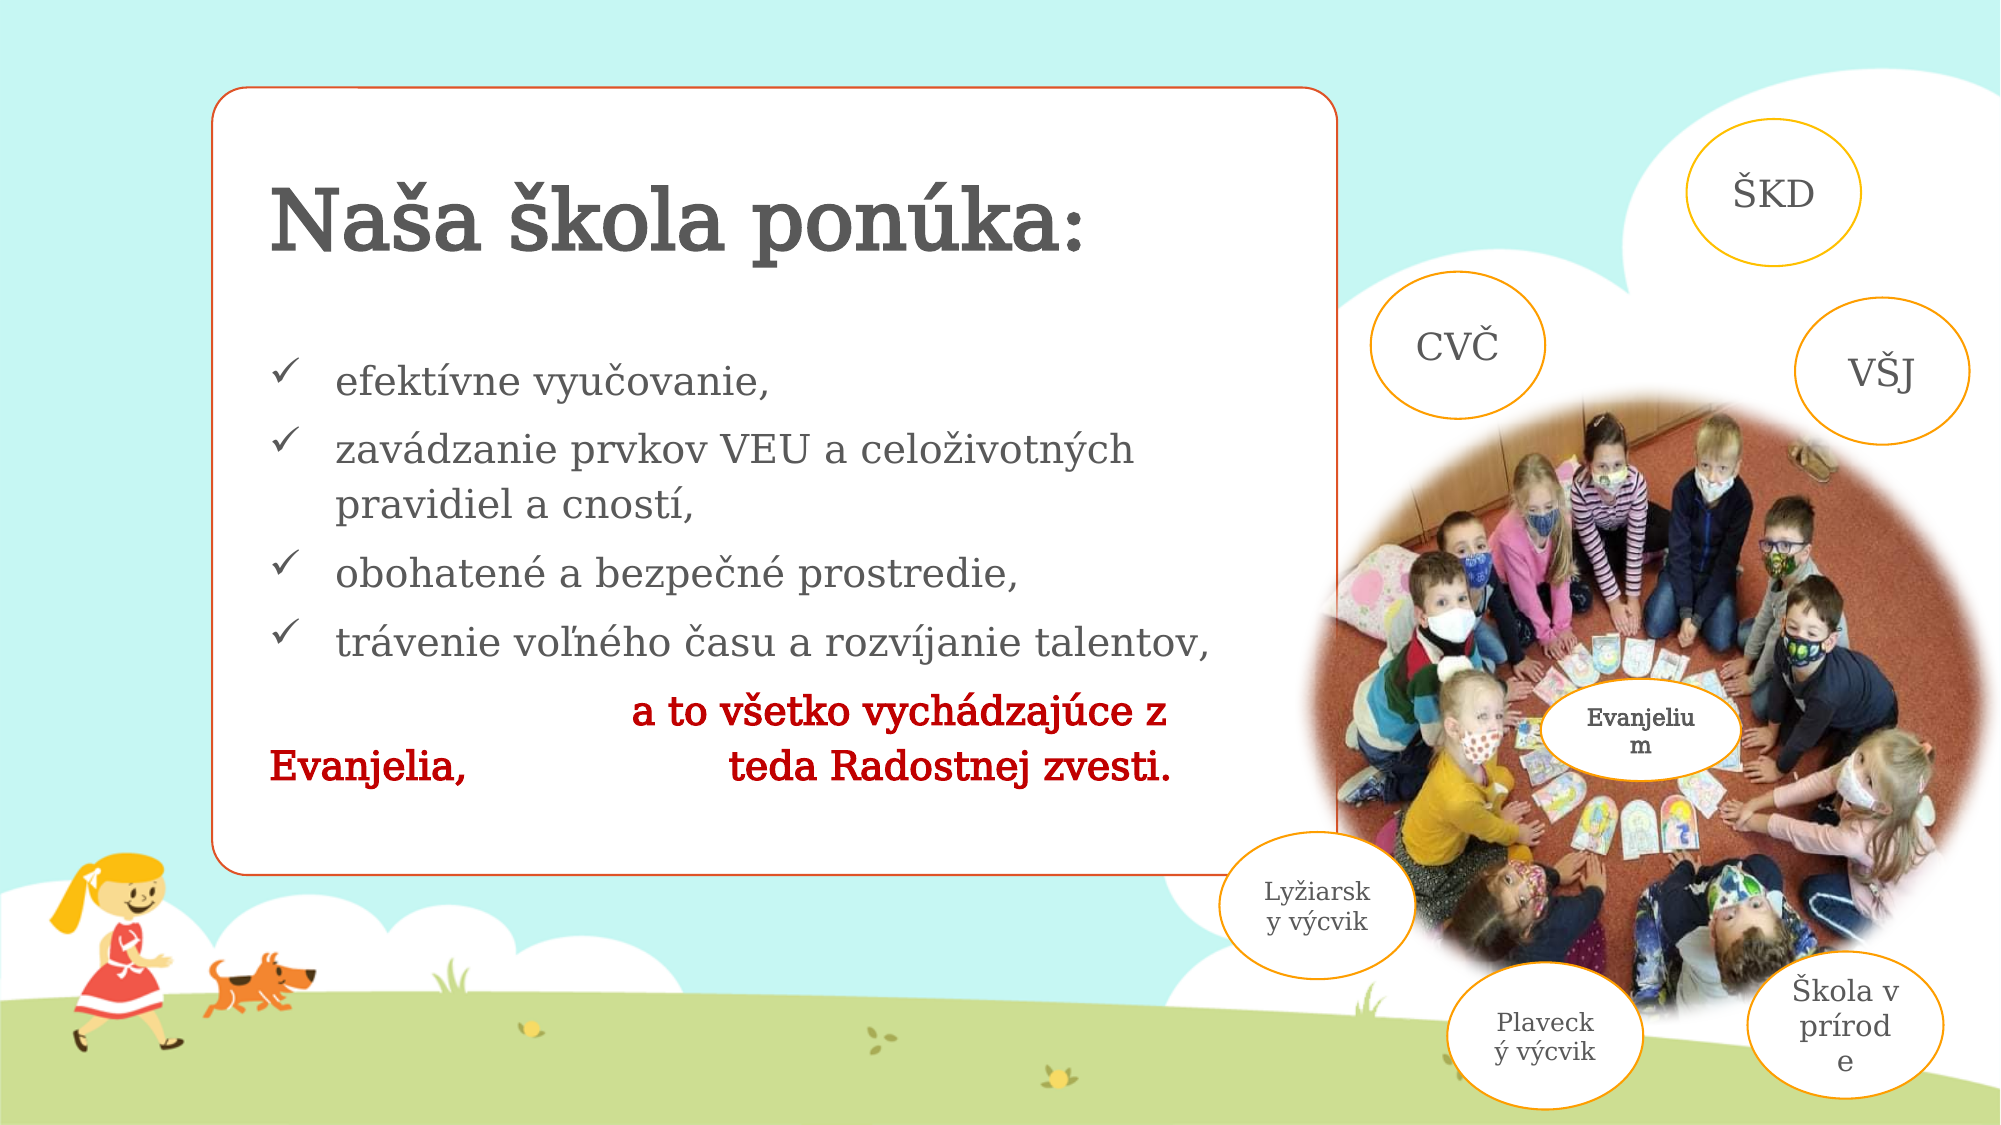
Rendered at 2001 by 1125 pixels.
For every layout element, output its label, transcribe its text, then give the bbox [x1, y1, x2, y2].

text_box Plavecký výcvik [1446, 1026, 1645, 1111]
picture [0, 0, 2001, 1125]
text_box ŠKD [1685, 117, 1863, 268]
text_box CVČ [1369, 270, 1547, 382]
text_box Škola v prírode [1746, 1026, 1945, 1100]
text_box VŠJ [1794, 296, 1971, 382]
text_box Naša škola ponúka: efektívne vyučovanie, zavádzanie prvkov VEU a celoživotných pravidiel a cností, obohatené a bezpečné prostredie, trávenie voľného času a rozvíjanie talentov, a to všetko vychádzajúce z Evanjelia, teda Radostnej zvesti. [247, 130, 1318, 796]
text_box Lyžiarsky výcvik [1218, 833, 1294, 979]
